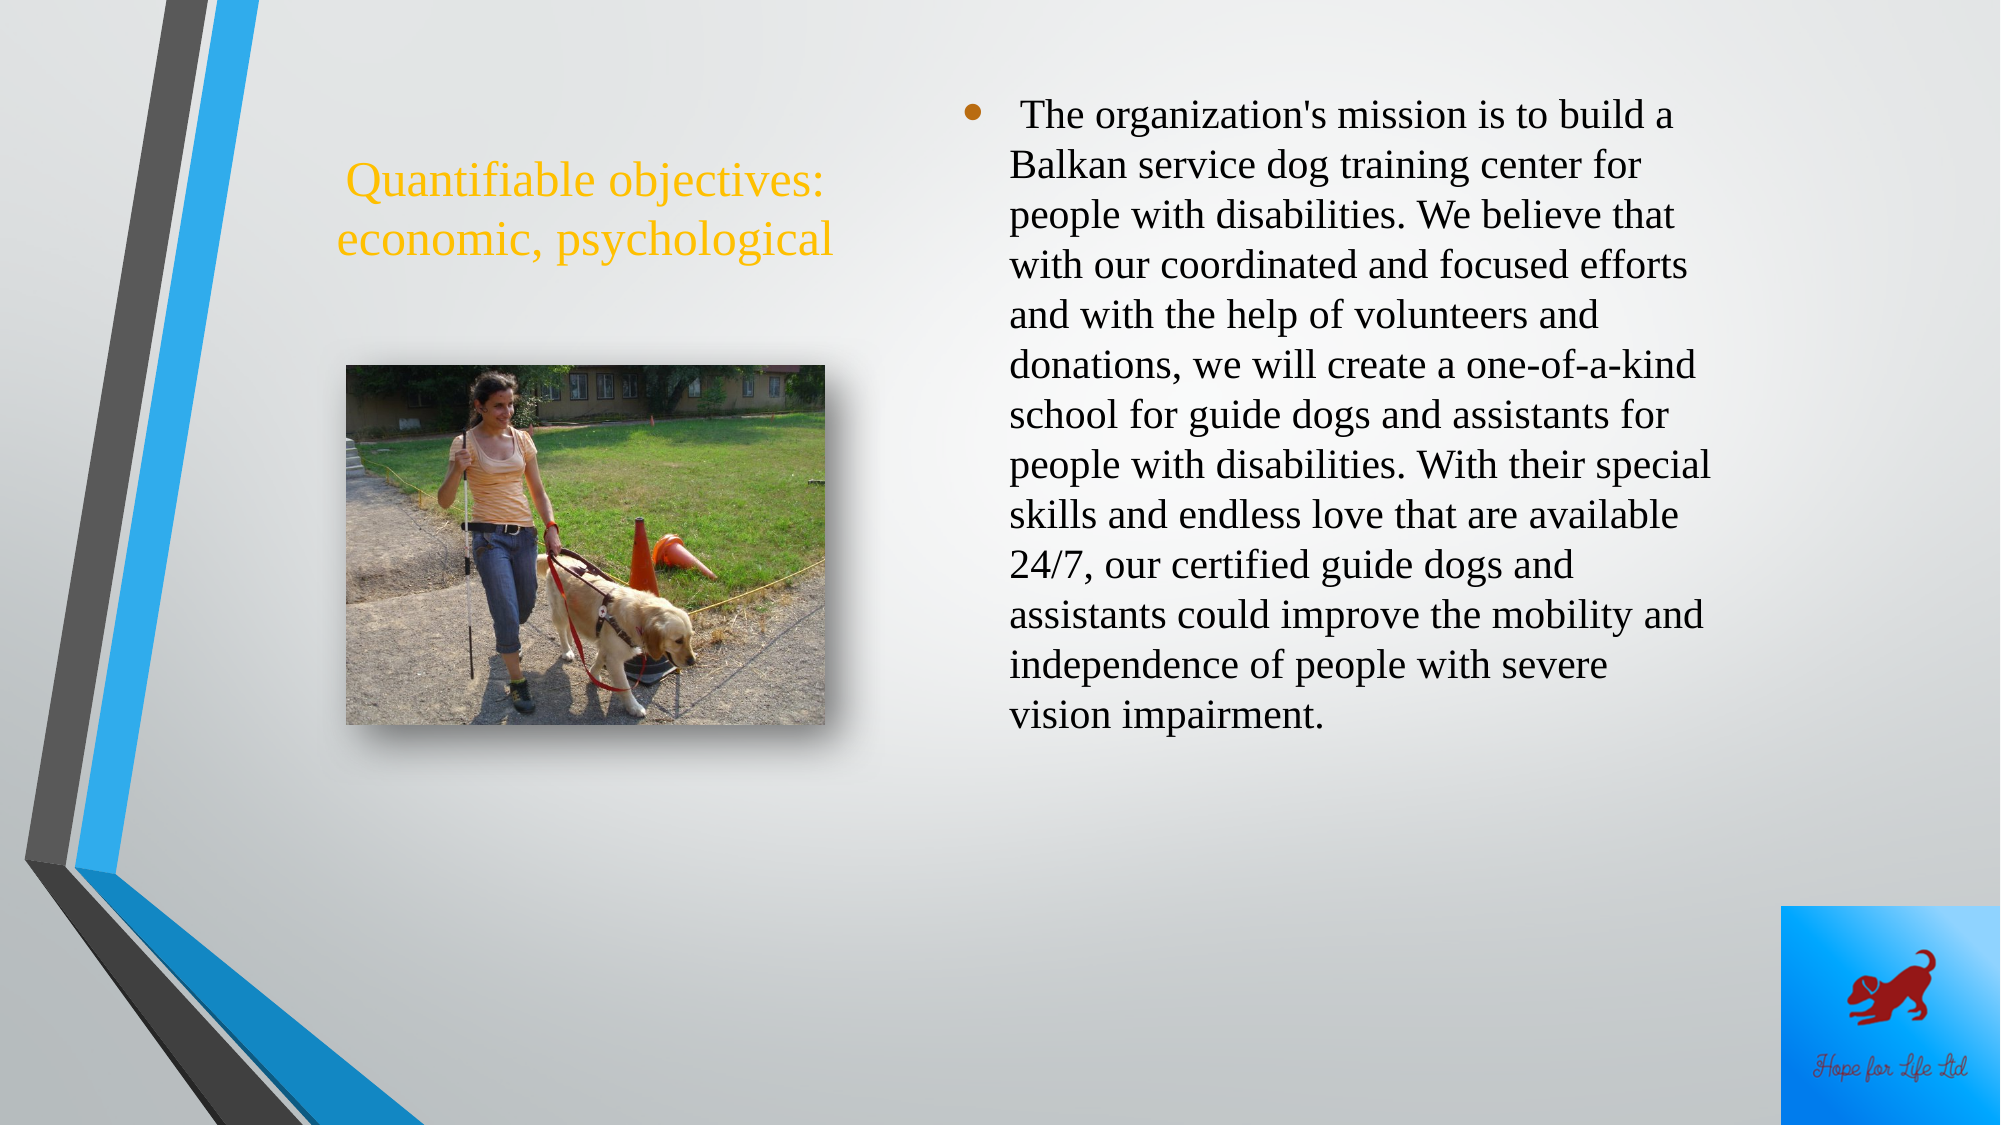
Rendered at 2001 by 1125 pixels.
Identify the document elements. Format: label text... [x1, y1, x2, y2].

picture [1949, 1053, 1955, 1062]
title Quantifiable objectives: economic, psychological [224, 137, 947, 275]
text_box The organization's mission is to build a Balkan service dog training center for people with disabilities. We believe that with our coordinated and focused efforts and with the help of volunteers and donations, we will create a one-of-a-kind school for guide dogs and assistants for people with disabilities. With their special skills and еndless love that are available 24/7, our certified guide dogs and assistants could improve the mobility and independence of people with severe vision impairment. [947, 79, 1728, 745]
picture [346, 365, 825, 725]
picture [1781, 906, 2000, 1125]
